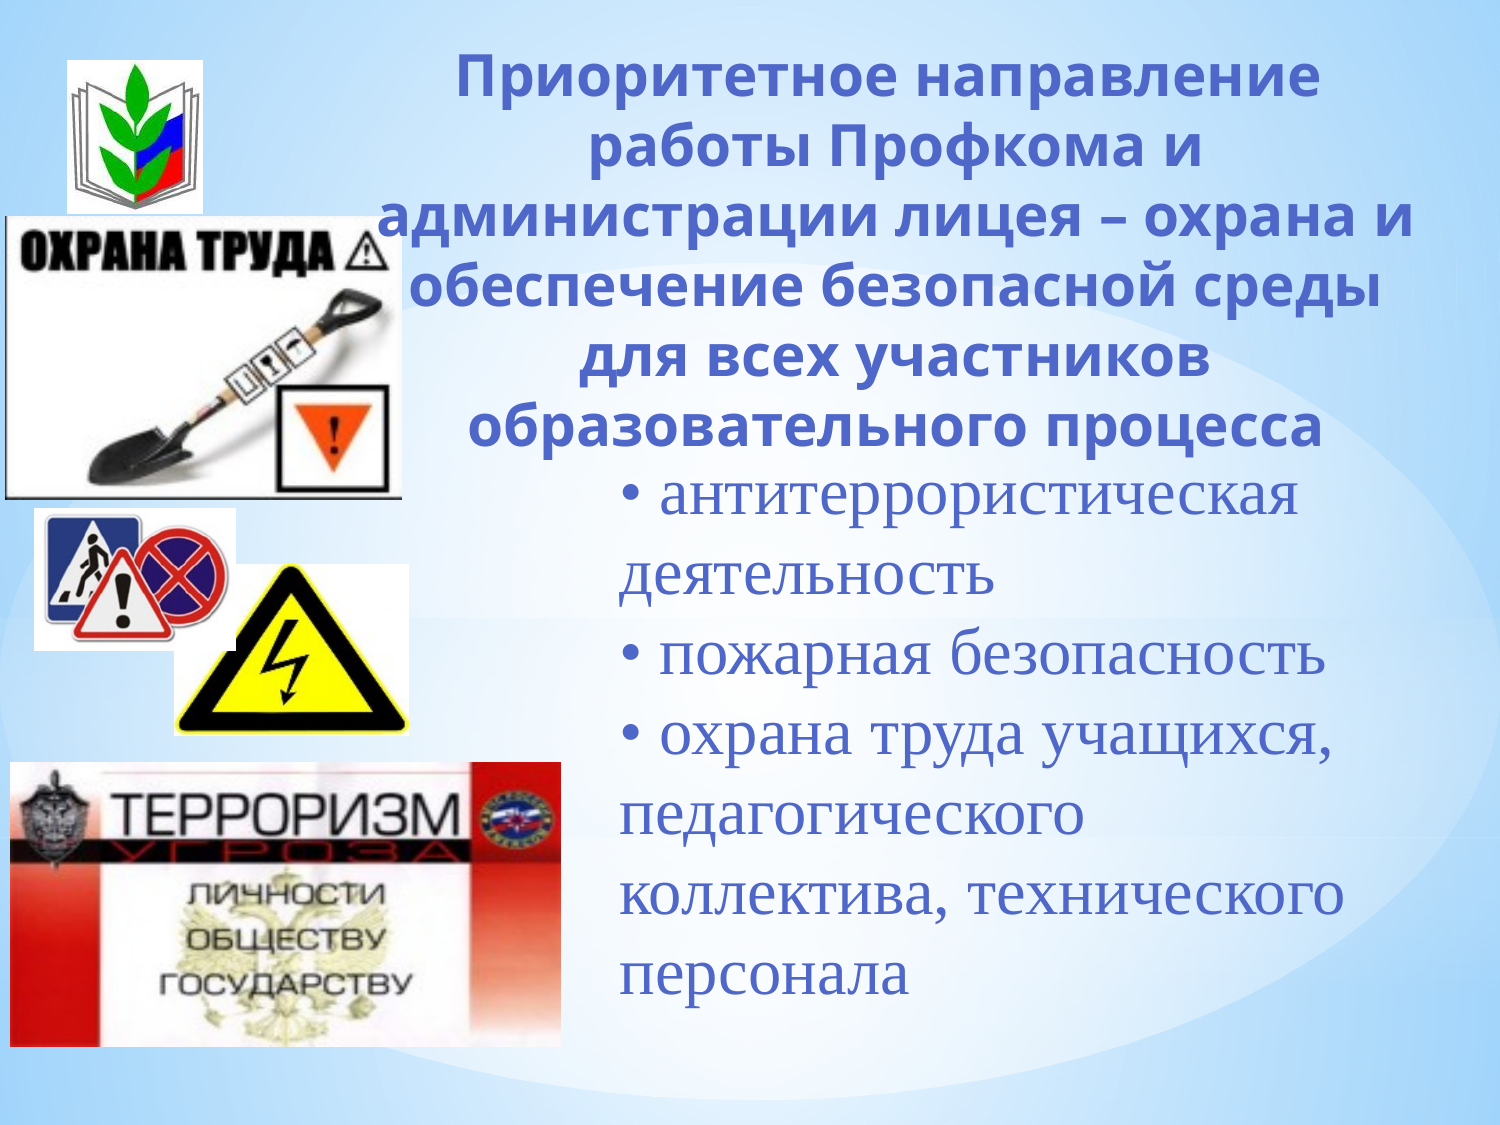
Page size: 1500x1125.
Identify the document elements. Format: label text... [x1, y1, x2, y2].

text_box Приоритетное направление работы Профкома и администрации лицея – охрана и обеспечение безопасной среды для всех участников образовательного процесса [355, 30, 1437, 586]
picture [10, 762, 561, 1048]
picture [5, 216, 402, 500]
text_box • антитеррористическая деятельность • пожарная безопасность • охрана труда учащихся, педагогического коллектива, технического персонала [604, 360, 1449, 1015]
picture [33, 507, 409, 737]
picture [66, 60, 204, 215]
